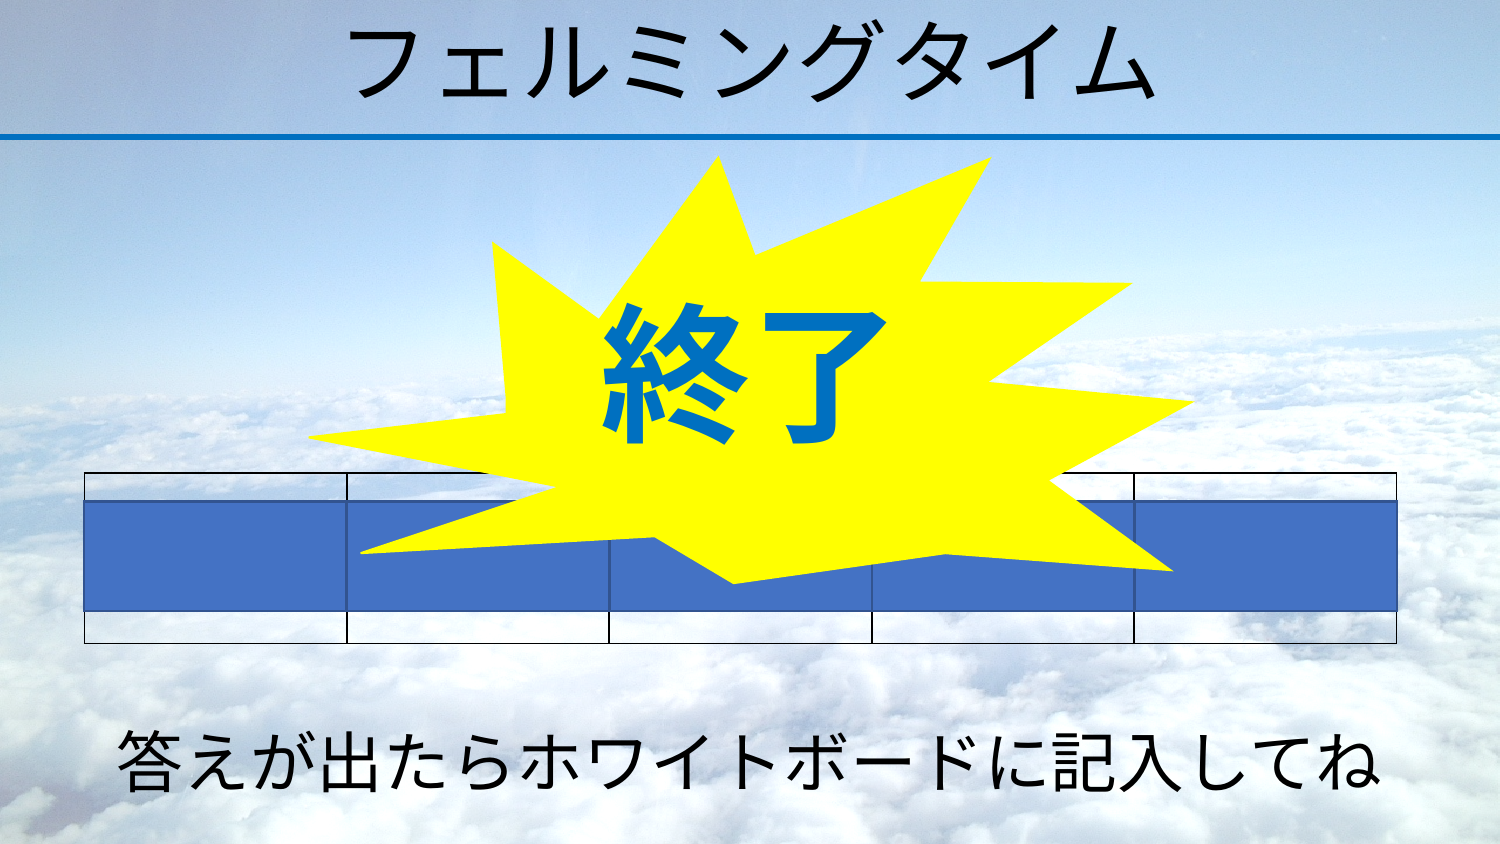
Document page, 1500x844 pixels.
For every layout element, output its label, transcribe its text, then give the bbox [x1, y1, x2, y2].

table_header [348, 612, 608, 643]
title フェルミングタイム [103, 0, 1397, 135]
table_header [873, 612, 1133, 643]
text_box [1136, 500, 1398, 612]
table_header [348, 474, 553, 500]
text_box [873, 555, 1136, 612]
text_box 答えが出たらホワイトボードに記入してね [101, 713, 1398, 809]
table_header [1135, 474, 1396, 500]
table_header [85, 474, 346, 500]
text_box [83, 500, 348, 612]
table_header [1135, 612, 1396, 643]
table_header [610, 612, 871, 643]
text_box [348, 500, 610, 612]
text_box [1078, 500, 1136, 543]
table_header [85, 612, 346, 643]
text_box [610, 538, 873, 612]
table_header [1050, 474, 1133, 500]
text_box 終了 [308, 155, 1195, 585]
